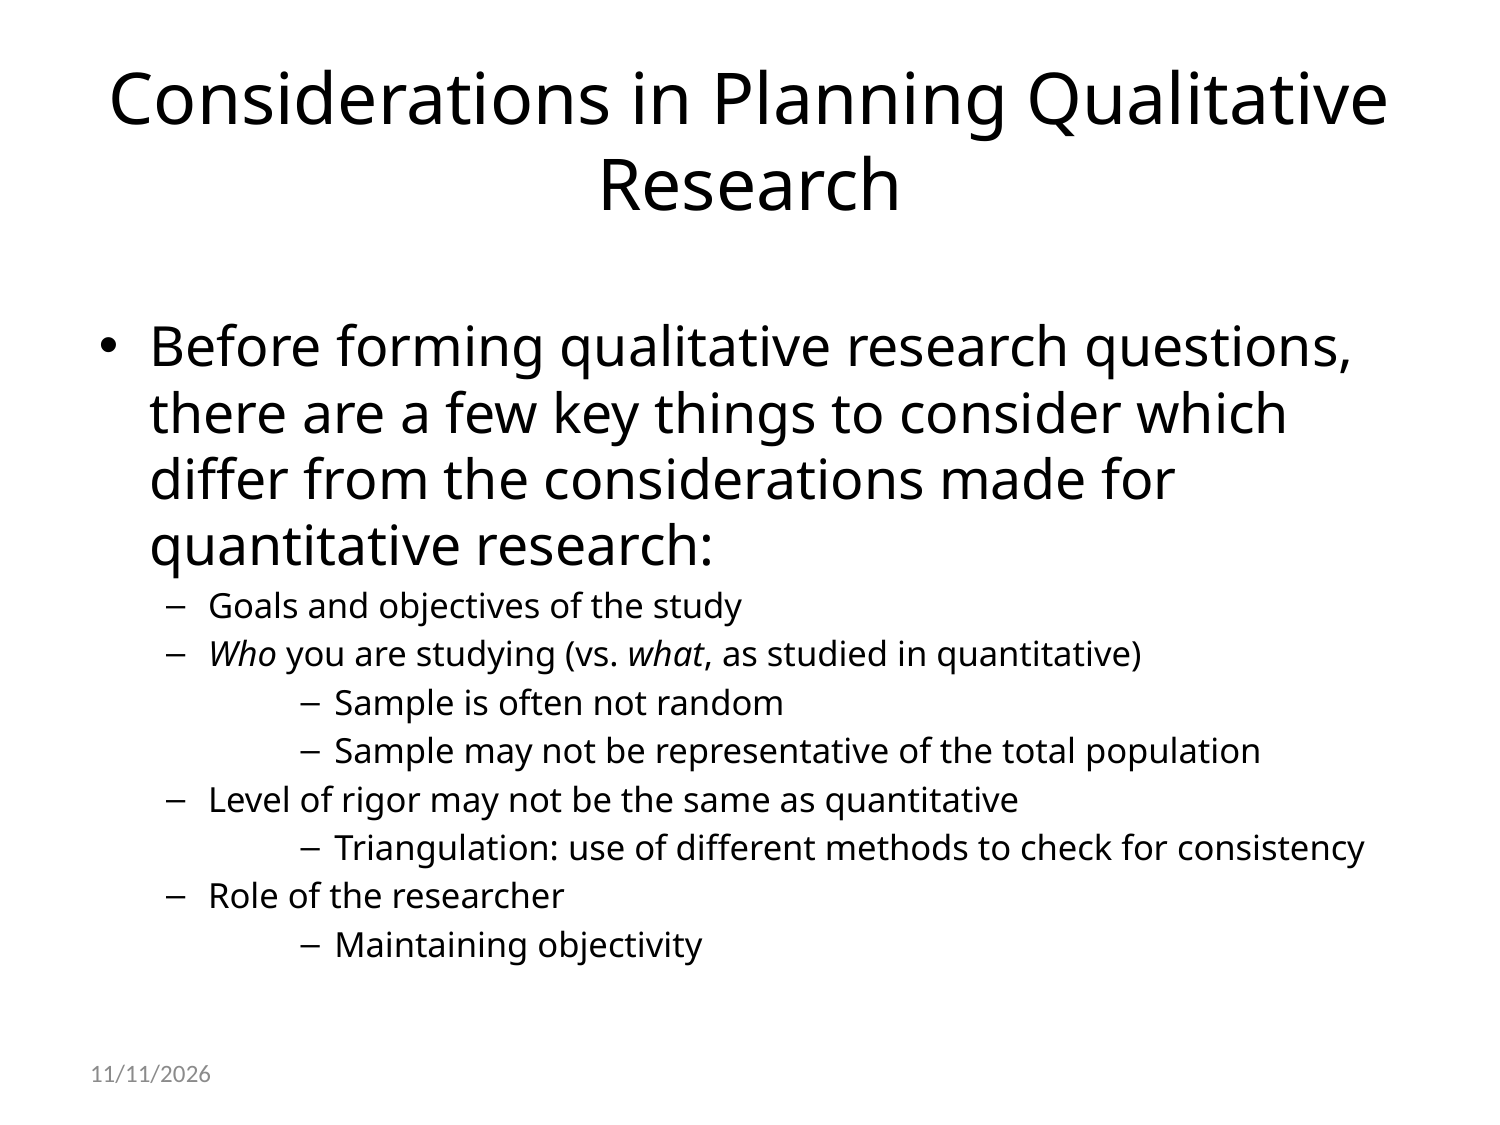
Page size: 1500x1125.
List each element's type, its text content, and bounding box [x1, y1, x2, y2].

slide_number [75, 1042, 425, 1103]
title Considerations in Planning Qualitative Research [75, 45, 1425, 233]
list Before forming qualitative research questions, there are a few key things to consider which differ from the considerations made for quantitative research: Goals and objectives of the study Who you are studying (vs. what, as studied in quantitative) Sample is often not random Sample may not be representative of the total population Level of rigor may not be the same as quantitative Triangulation: use of different methods to check for consistency Role of the researcher Maintaining objectivity [83, 303, 1417, 984]
